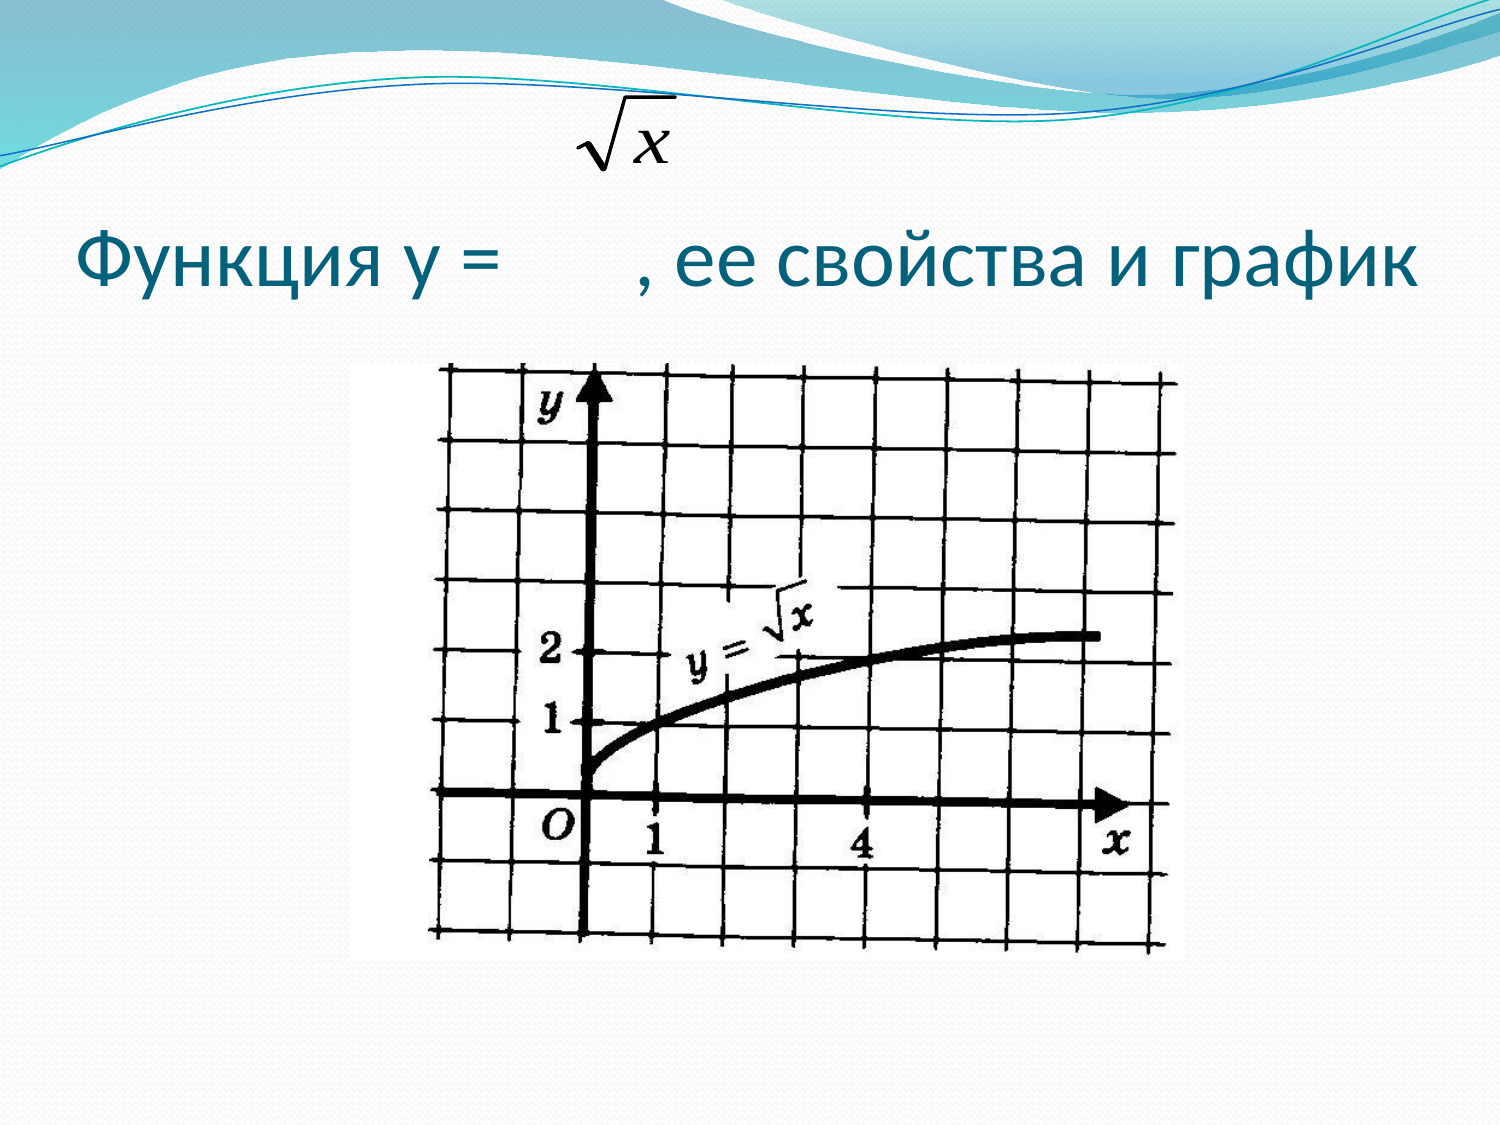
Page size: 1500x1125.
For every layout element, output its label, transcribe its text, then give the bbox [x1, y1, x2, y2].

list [562, 81, 693, 188]
picture [351, 362, 1184, 962]
title Функция y = , ее свойства и график [75, 93, 1425, 303]
